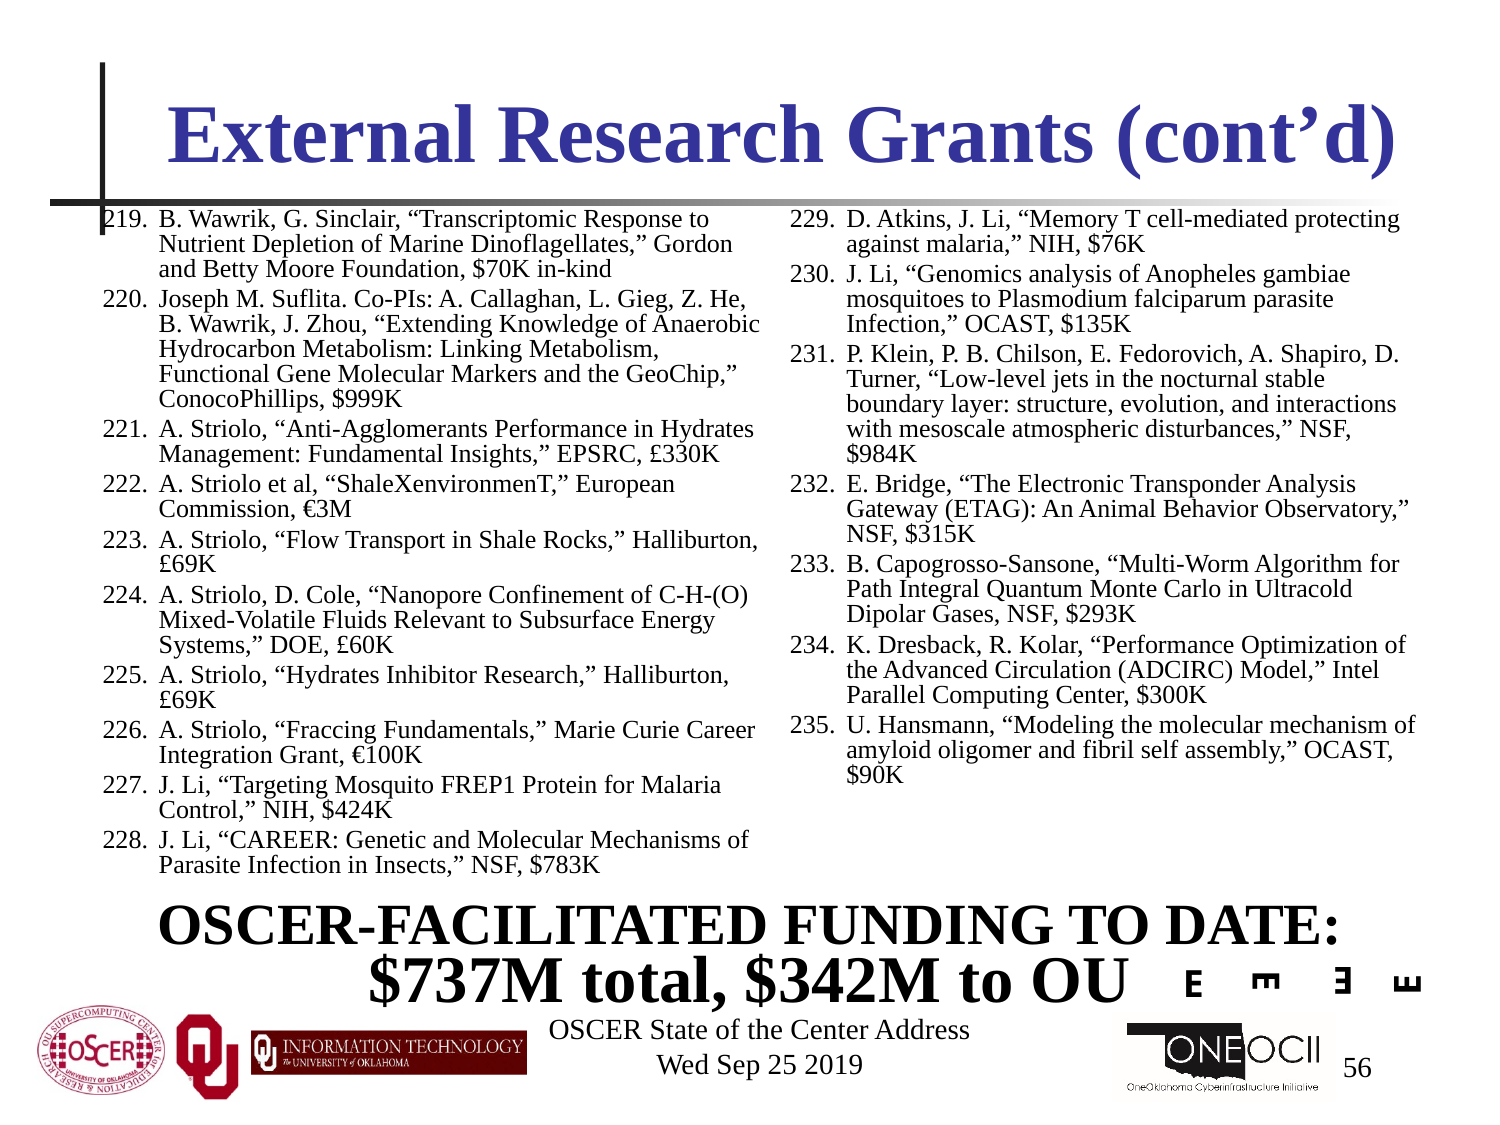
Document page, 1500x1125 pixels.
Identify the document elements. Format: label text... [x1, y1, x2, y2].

picture [37, 1005, 165, 1095]
list B. Wawrik, G. Sinclair, “Transcriptomic Response to Nutrient Depletion of Marine Dinoflagellates,” Gordon and Betty Moore Foundation, $70K in-kind Joseph M. Suflita. Co-PIs: A. Callaghan, L. Gieg, Z. He, B. Wawrik, J. Zhou, “Extending Knowledge of Anaerobic Hydrocarbon Metabolism: Linking Metabolism, Functional Gene Molecular Markers and the GeoChip,” ConocoPhillips, $999K A. Striolo, “Anti-Agglomerants Performance in Hydrates Management: Fundamental Insights,” EPSRC, £330K A. Striolo et al, “ShaleXenvironmenT,” European Commission, €3M A. Striolo, “Flow Transport in Shale Rocks,” Halliburton, £69K A. Striolo, D. Cole, “Nanopore Confinement of C-H-(O) Mixed-Volatile Fluids Relevant to Subsurface Energy Systems,” DOE, £60K A. Striolo, “Hydrates Inhibitor Research,” Halliburton, £69K A. Striolo, “Fraccing Fundamentals,” Marie Curie Career Integration Grant, €100K J. Li, “Targeting Mosquito FREP1 Protein for Malaria Control,” NIH, $424K J. Li, “CAREER: Genetic and Molecular Mechanisms of Parasite Infection in Insects,” NSF, $783K [87, 199, 774, 886]
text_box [1161, 949, 1437, 1017]
footer OSCER State of the Center Address Wed Sep 25 2019 [431, 1018, 1088, 1088]
picture [1112, 1018, 1336, 1102]
text_box OSCER-FACILITATED FUNDING TO DATE: $737M total, $342M to OU [74, 886, 1425, 1018]
title External Research Grants (cont’d) [124, 74, 1442, 187]
picture [174, 1018, 240, 1102]
slide_number 56 [1174, 1026, 1388, 1091]
picture [247, 1028, 431, 1078]
list D. Atkins, J. Li, “Memory T cell-mediated protecting against malaria,” NIH, $76K J. Li, “Genomics analysis of Anopheles gambiae mosquitoes to Plasmodium falciparum parasite Infection,” OCAST, $135K P. Klein, P. B. Chilson, E. Fedorovich, A. Shapiro, D. Turner, “Low-level jets in the nocturnal stable boundary layer: structure, evolution, and interactions with mesoscale atmospheric disturbances,” NSF, $984K E. Bridge, “The Electronic Transponder Analysis Gateway (ETAG): An Animal Behavior Observatory,” NSF, $315K B. Capogrosso-Sansone, “Multi-Worm Algorithm for Path Integral Quantum Monte Carlo in Ultracold Dipolar Gases, NSF, $293K K. Dresback, R. Kolar, “Performance Optimization of the Advanced Circulation (ADCIRC) Model,” Intel Parallel Computing Center, $300K U. Hansmann, “Modeling the molecular mechanism of amyloid oligomer and fibril self assembly,” OCAST, $90K [774, 199, 1438, 901]
